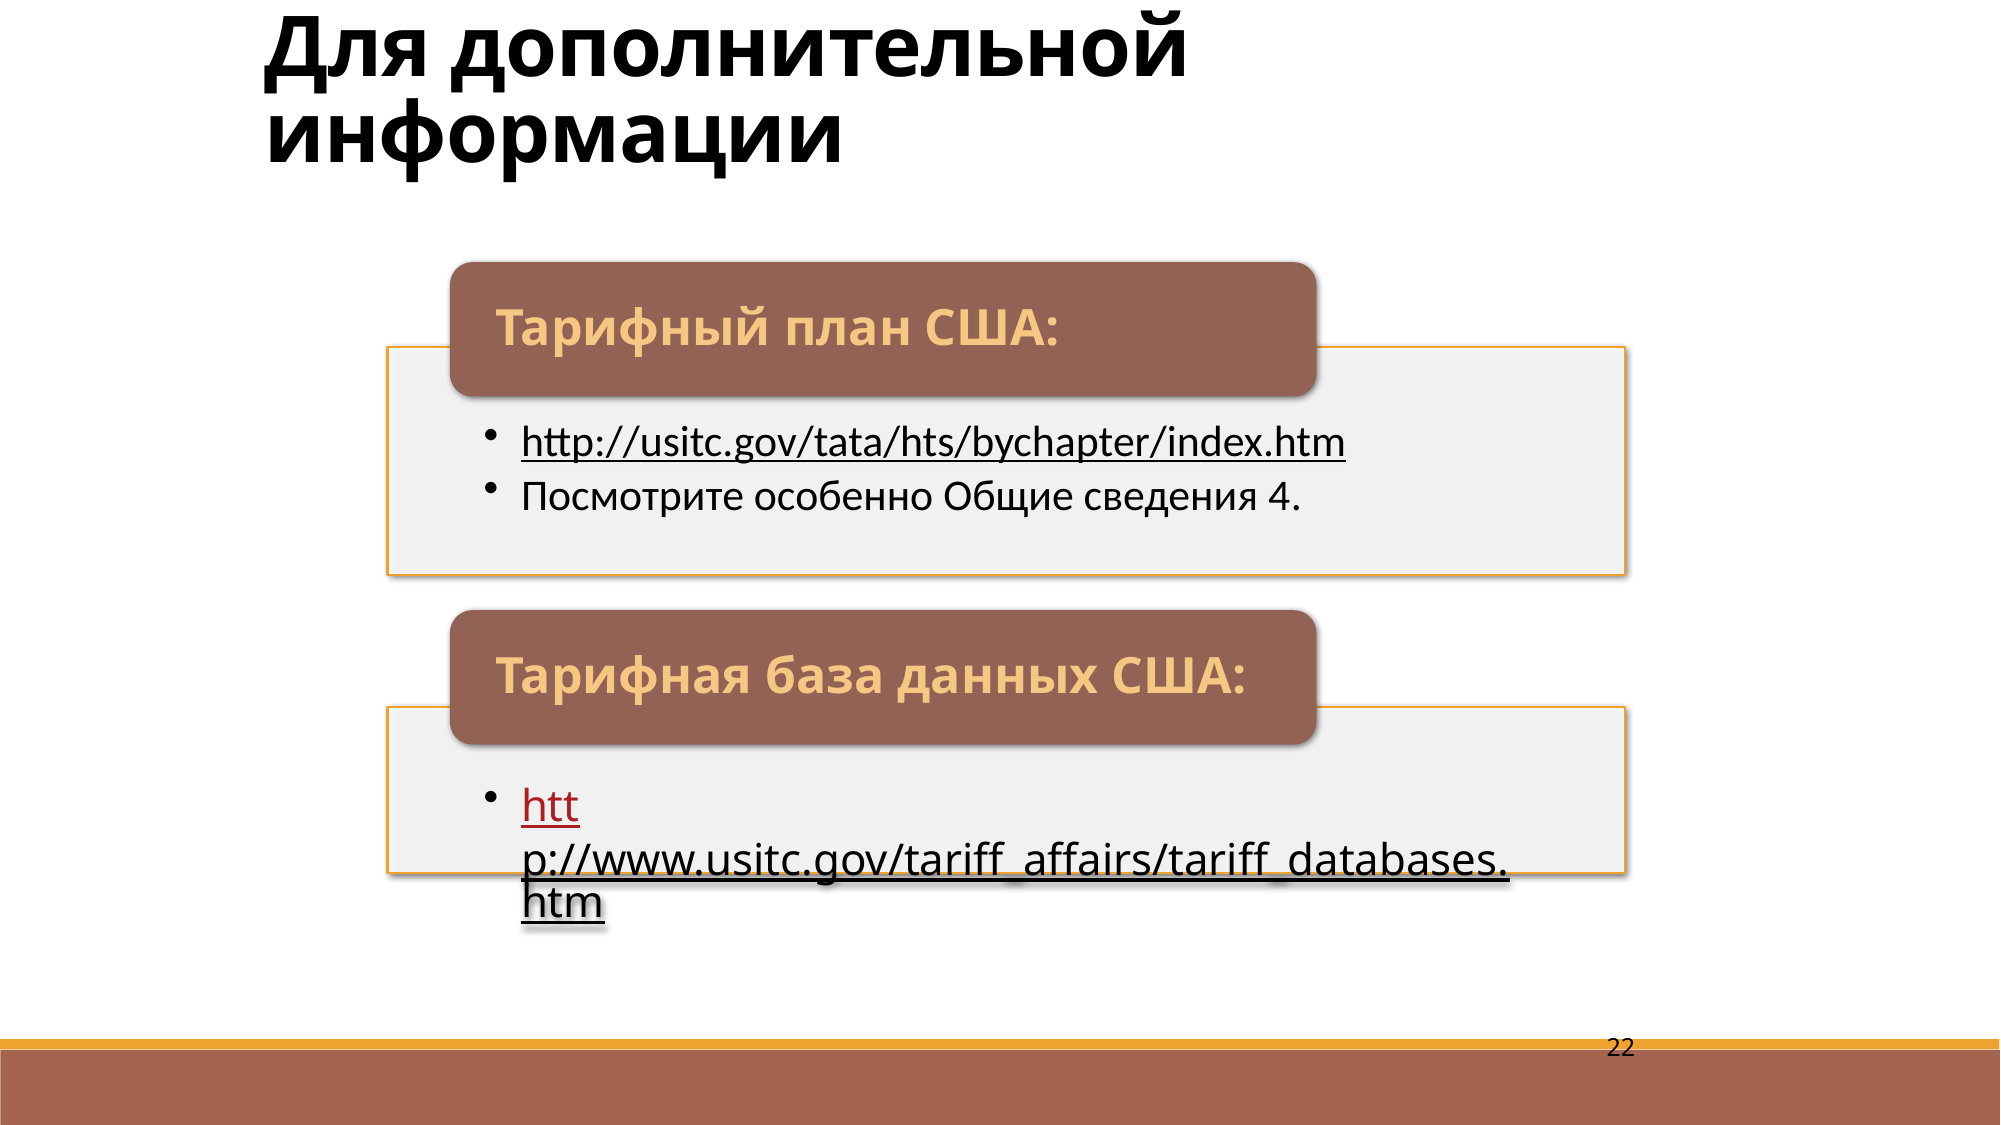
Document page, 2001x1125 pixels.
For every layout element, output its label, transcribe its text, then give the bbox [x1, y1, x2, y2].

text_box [386, 124, 1626, 1002]
text_box 22 [1325, 1024, 1650, 1103]
title Для дополнительной информации [249, 0, 1750, 187]
